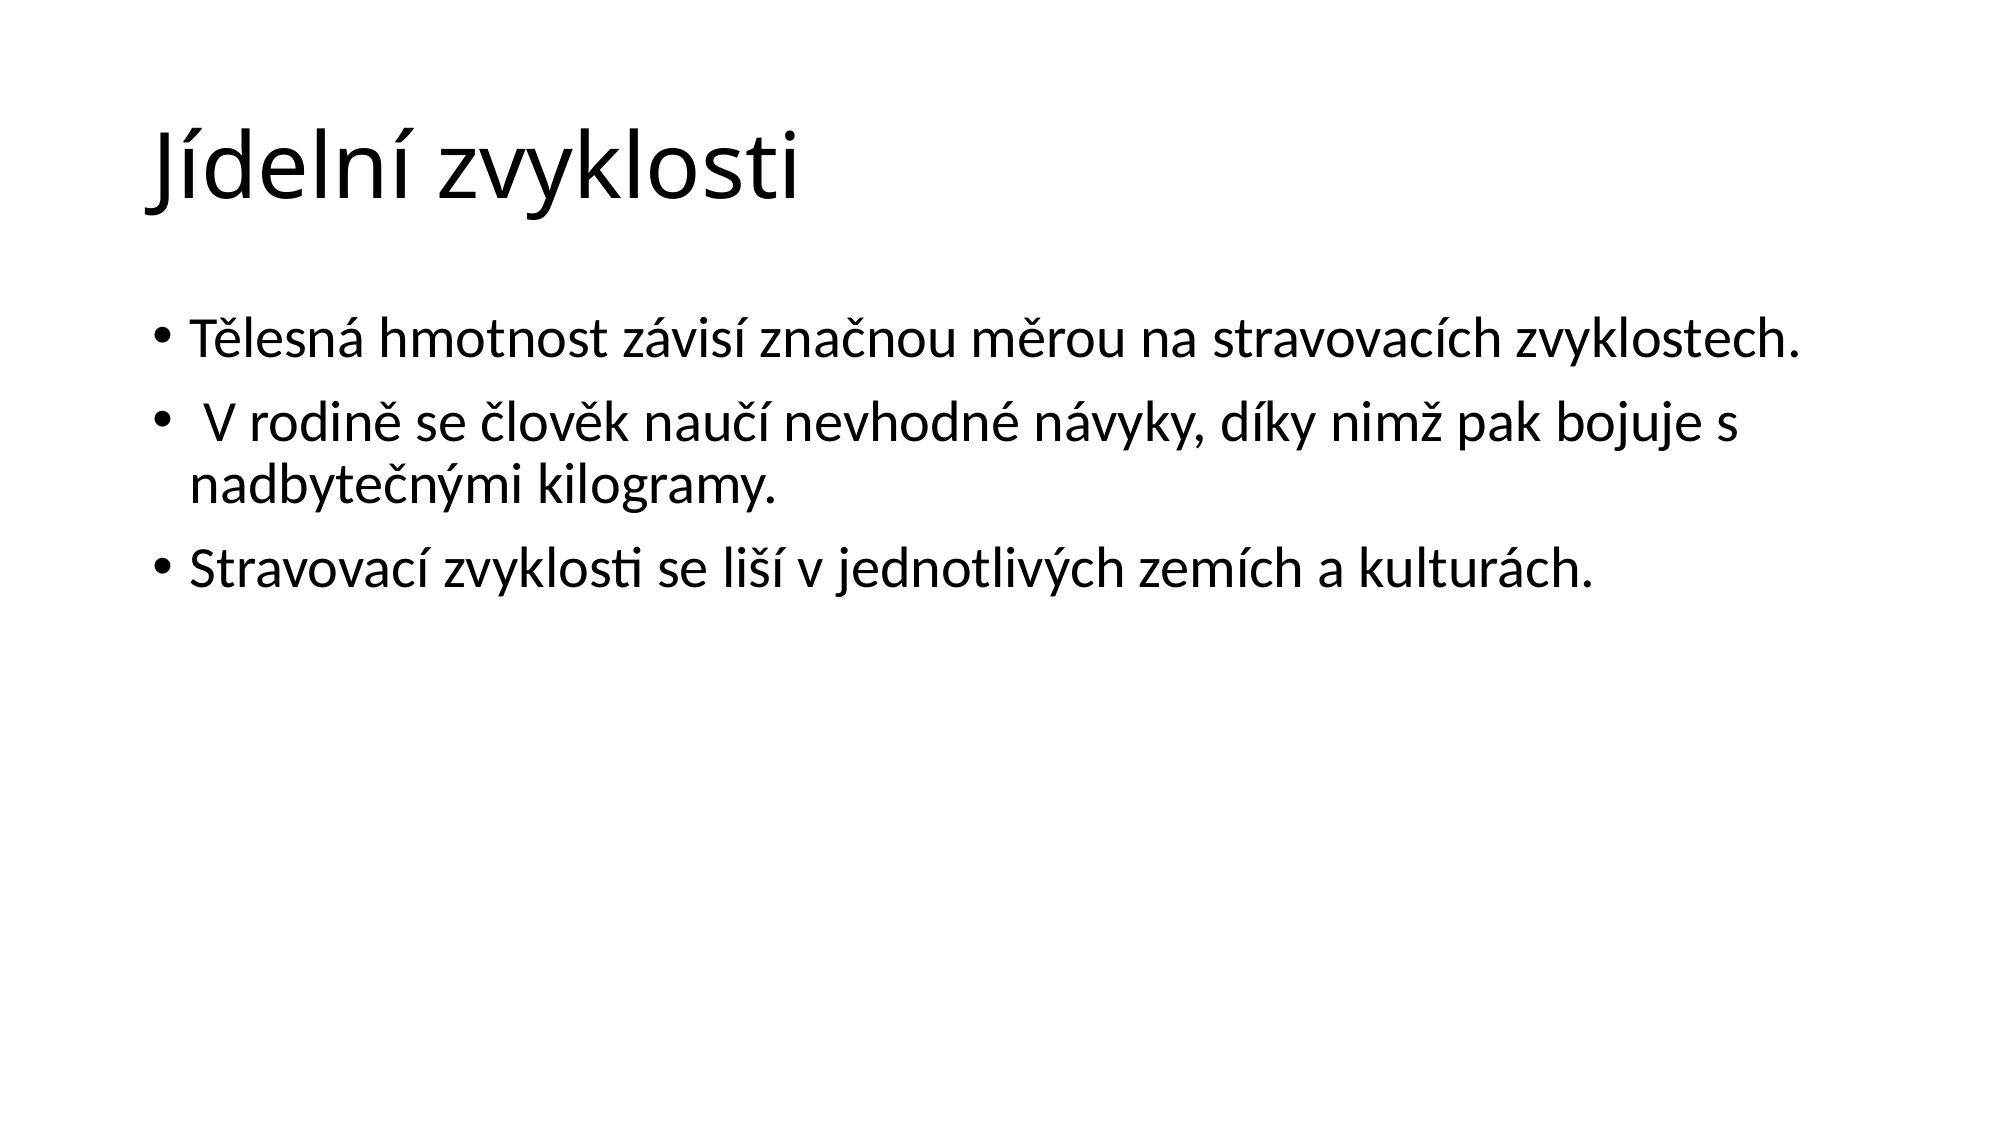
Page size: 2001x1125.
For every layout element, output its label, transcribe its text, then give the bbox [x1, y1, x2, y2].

title Jídelní zvyklosti [137, 59, 1863, 278]
list Tělesná hmotnost závisí značnou měrou na stravovacích zvyklostech. V rodině se člověk naučí nevhodné návyky, díky nimž pak bojuje s nadbytečnými kilogramy. Stravovací zvyklosti se liší v jednotlivých zemích a kulturách. [137, 299, 1863, 1014]
